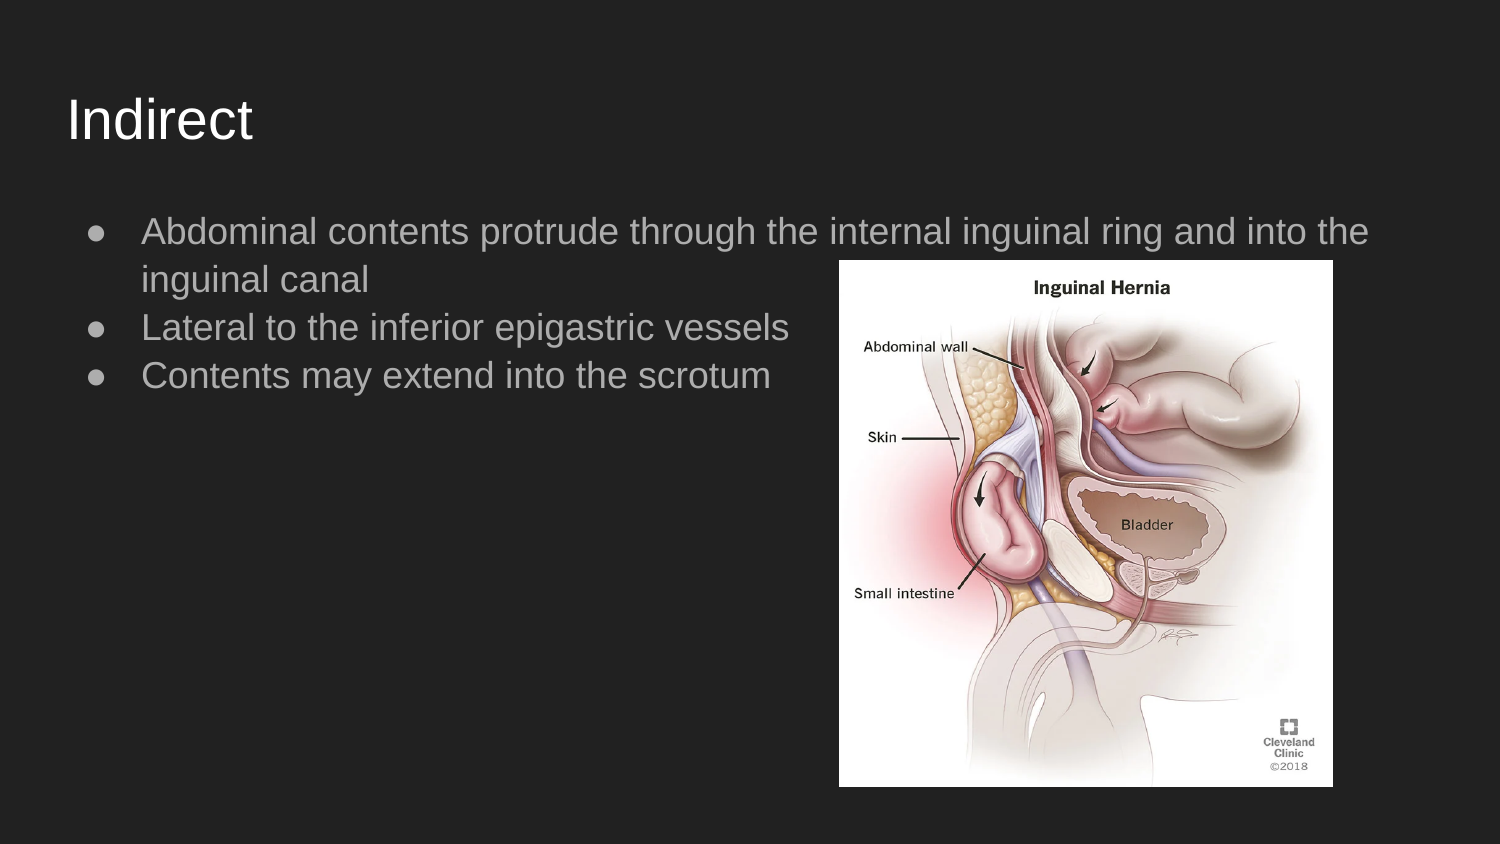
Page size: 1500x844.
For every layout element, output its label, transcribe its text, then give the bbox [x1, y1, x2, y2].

picture [839, 260, 1333, 787]
list Abdominal contents protrude through the internal inguinal ring and into the inguinal canal Lateral to the inferior epigastric vessels Contents may extend into the scrotum [51, 189, 1449, 750]
title Indirect [51, 72, 1449, 167]
